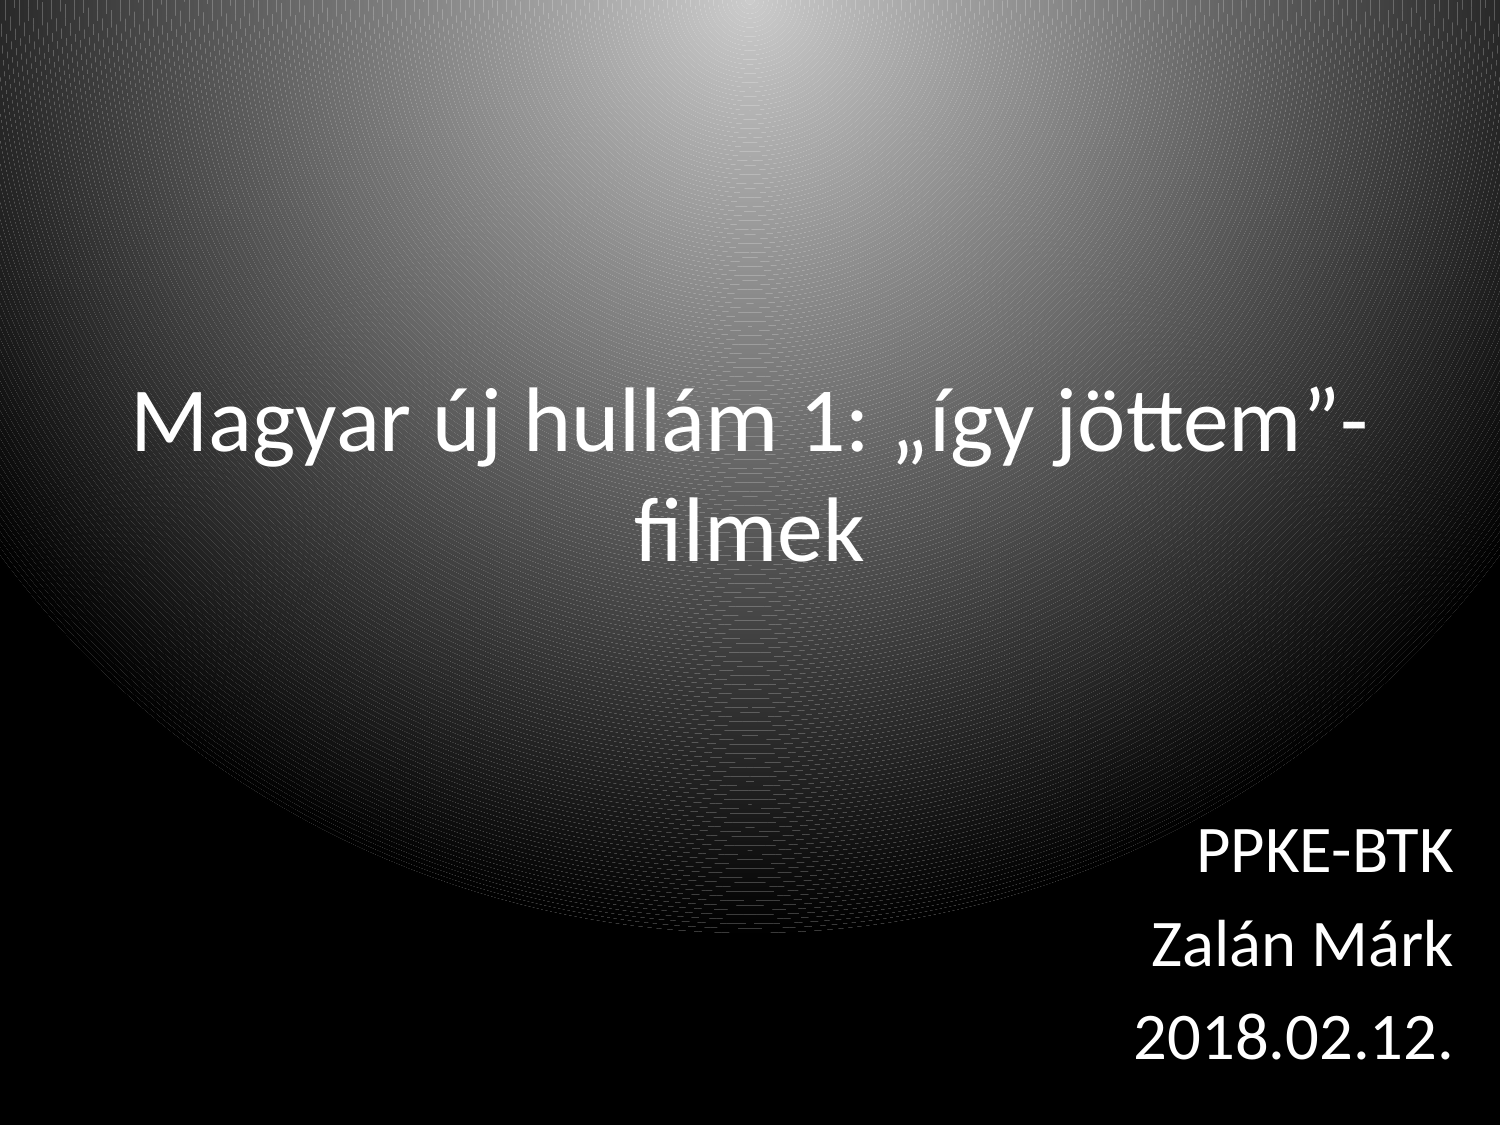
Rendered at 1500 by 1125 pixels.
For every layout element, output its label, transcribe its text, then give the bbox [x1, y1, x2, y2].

title Magyar új hullám 1: „így jöttem”-filmek [112, 349, 1388, 591]
subtitle PPKE-BTK Zalán Márk 2018.02.12. [419, 798, 1470, 1087]
